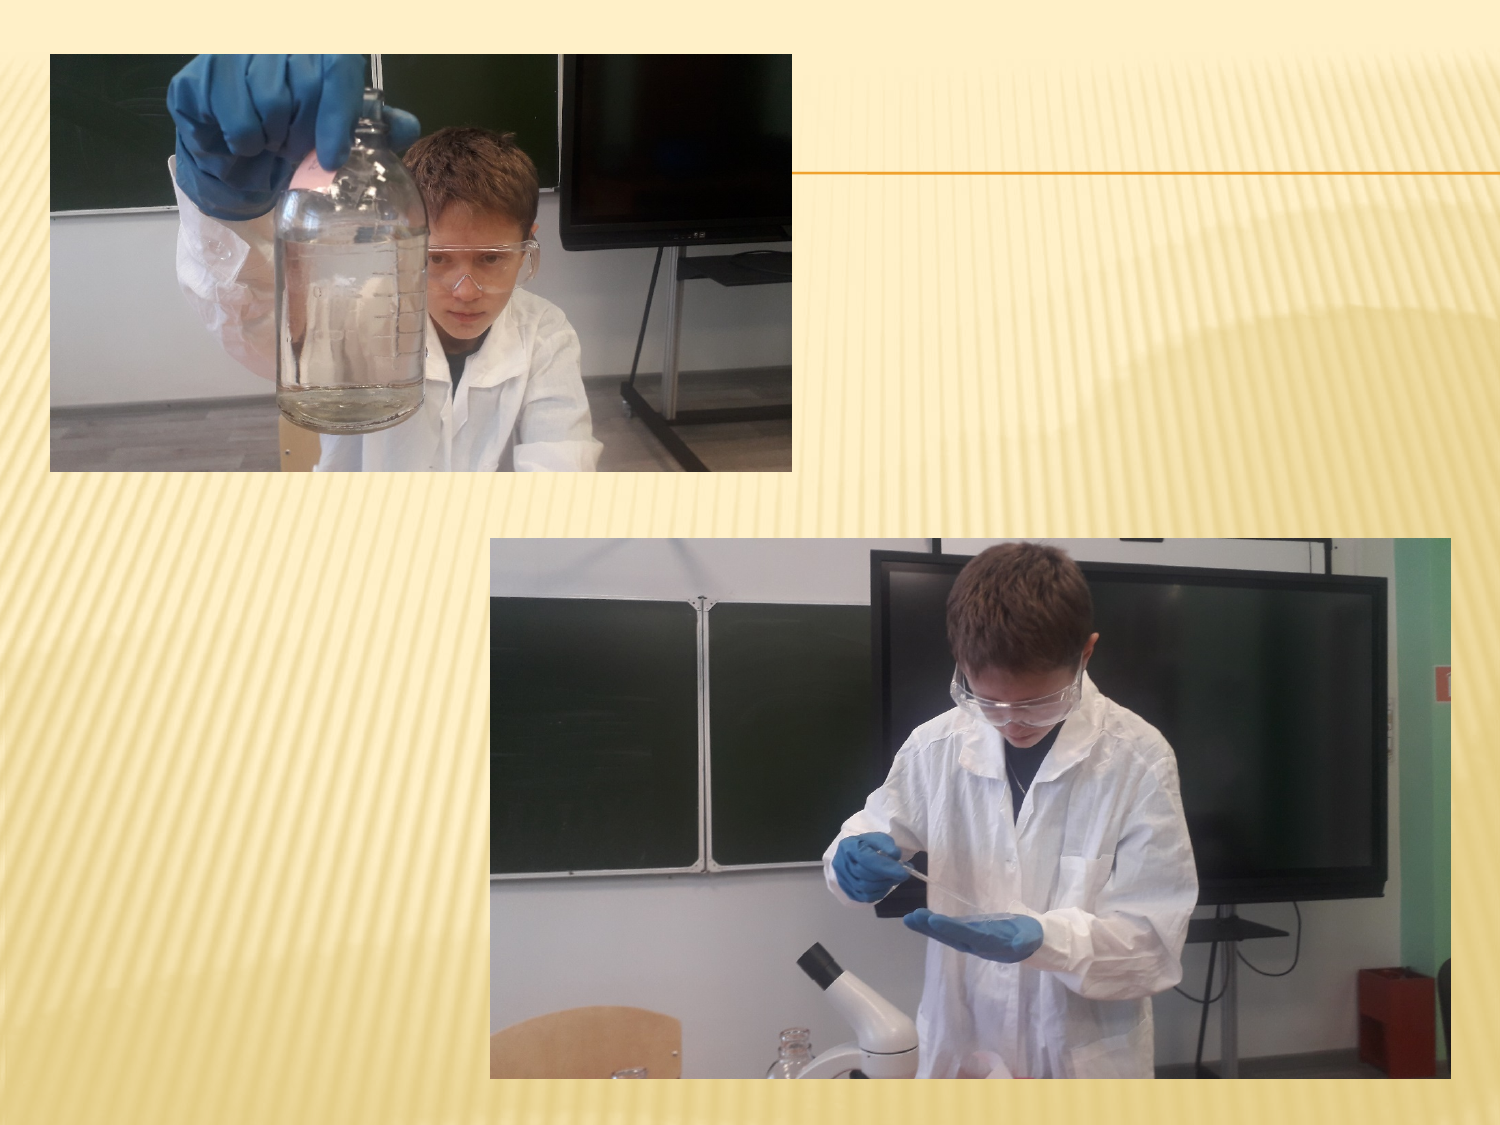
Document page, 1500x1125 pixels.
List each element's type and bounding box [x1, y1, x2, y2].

picture [489, 538, 1451, 1080]
list [49, 54, 792, 472]
